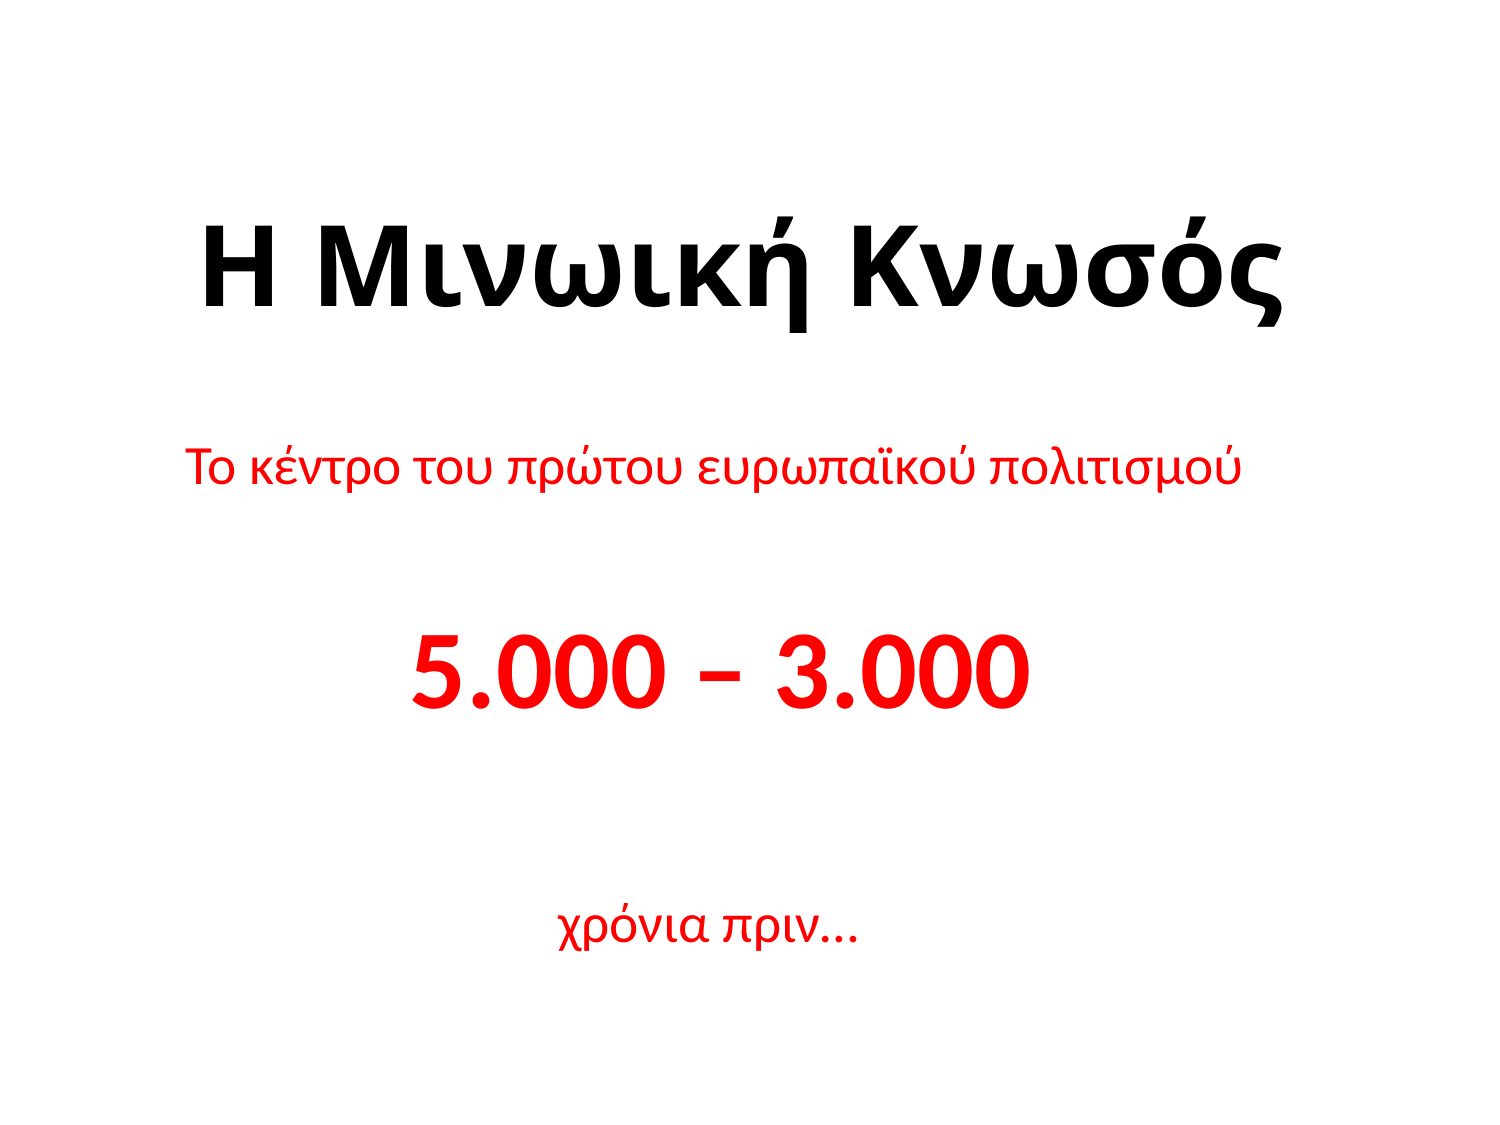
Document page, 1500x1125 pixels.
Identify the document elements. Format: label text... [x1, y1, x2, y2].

subtitle Το κέντρο του πρώτου ευρωπαϊκού πολιτισμού 5.000 – 3.000 χρόνια πριν… [58, 421, 1372, 961]
title Η Μινωική Κνωσός [117, 140, 1393, 382]
